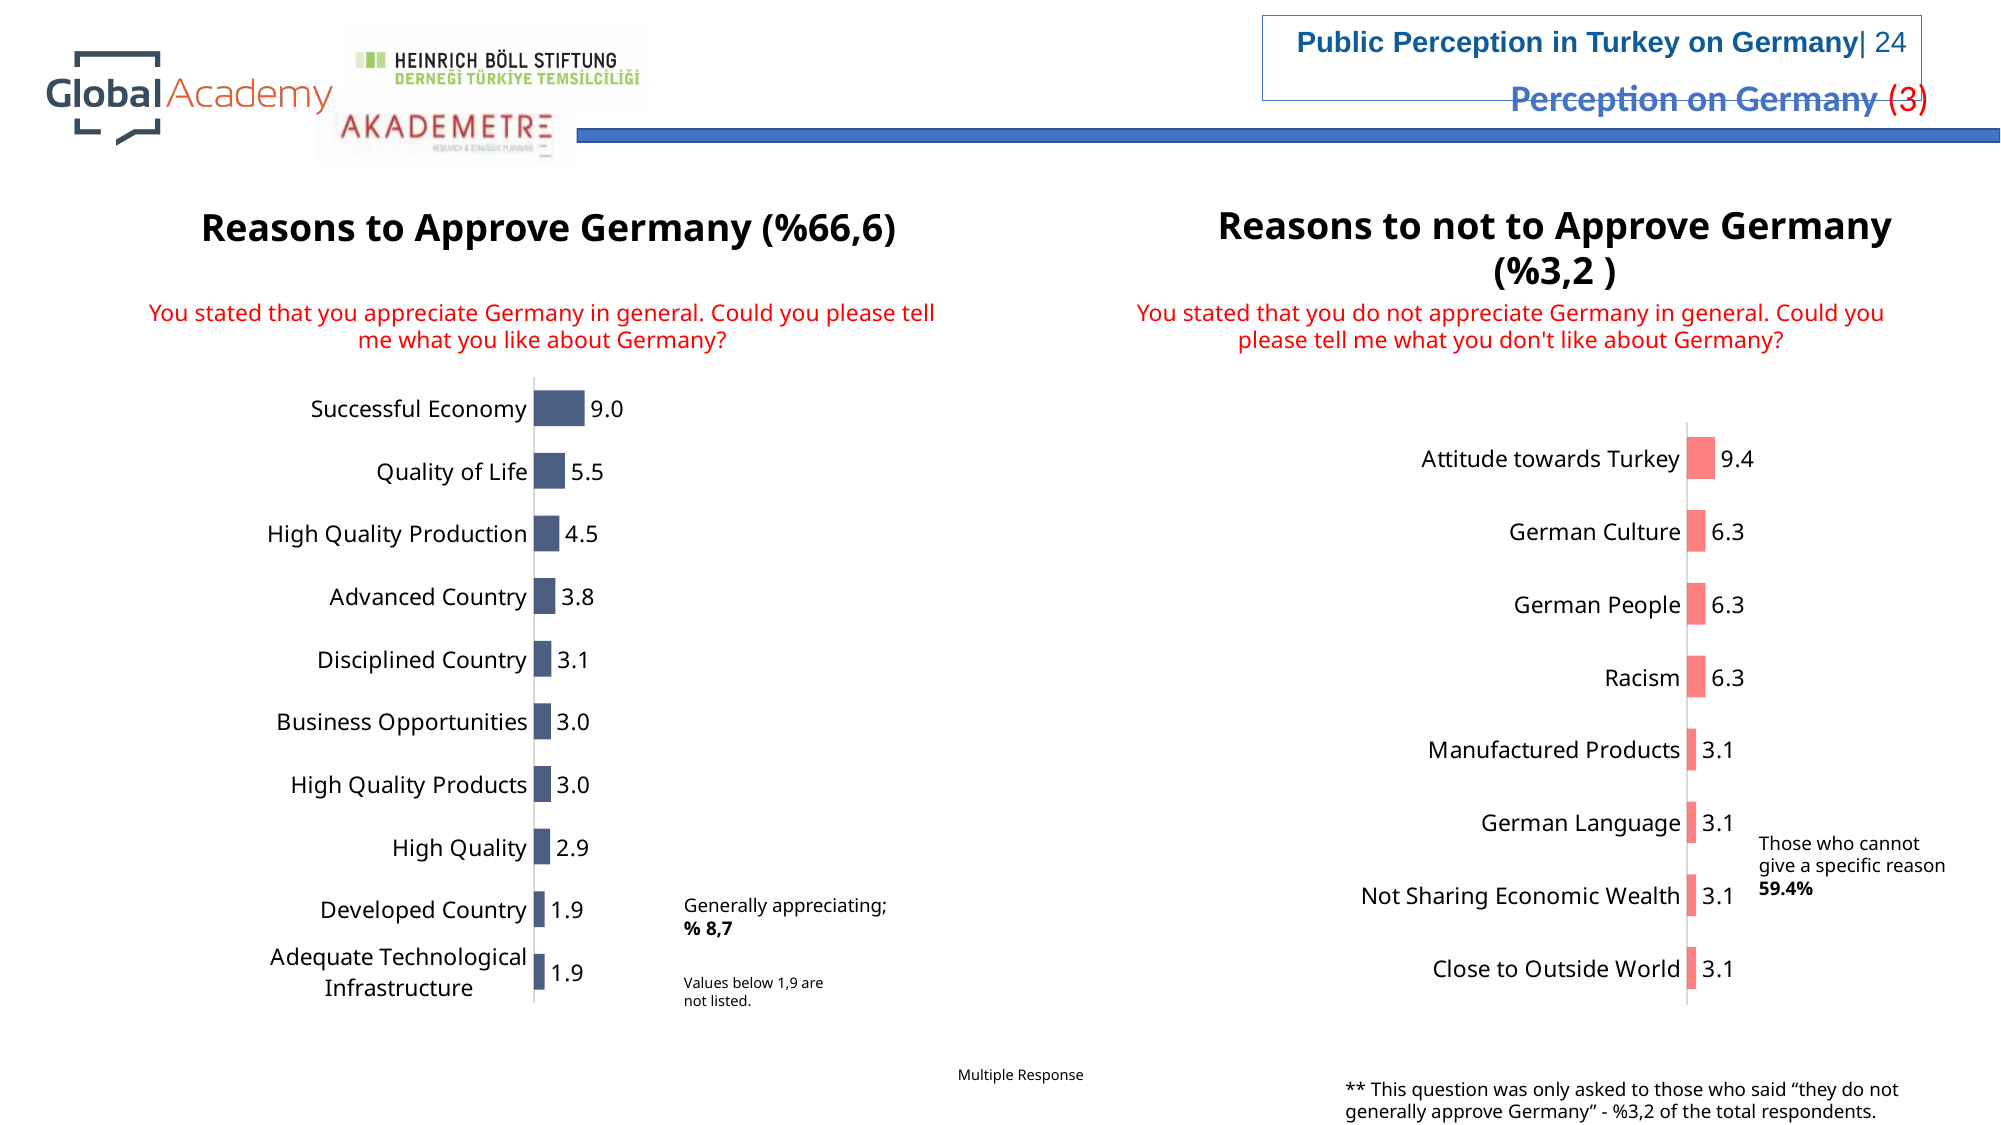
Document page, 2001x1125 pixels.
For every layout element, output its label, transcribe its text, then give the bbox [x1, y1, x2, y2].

chart [125, 376, 947, 1024]
text_box Perception on Germany (3) [1496, 66, 1986, 127]
text_box Reasons to Approve Germany (%66,6) [78, 196, 941, 256]
text_box Reasons to not to Approve Germany (%3,2 ) [1165, 194, 1945, 300]
chart [1266, 420, 2000, 1024]
text_box ** This question was only asked to those who said “they do not generally approve Germany” - %3,2 of the total respondents. [1330, 1070, 1986, 1125]
text_box Multiple Response [940, 1058, 1101, 1091]
text_box You stated that you do not appreciate Germany in general. Could you please tell me what you don't like about Germany? [1101, 290, 1922, 361]
picture [18, 24, 653, 166]
text_box You stated that you appreciate Germany in general. Could you please tell me what you like about Germany? [132, 290, 953, 361]
